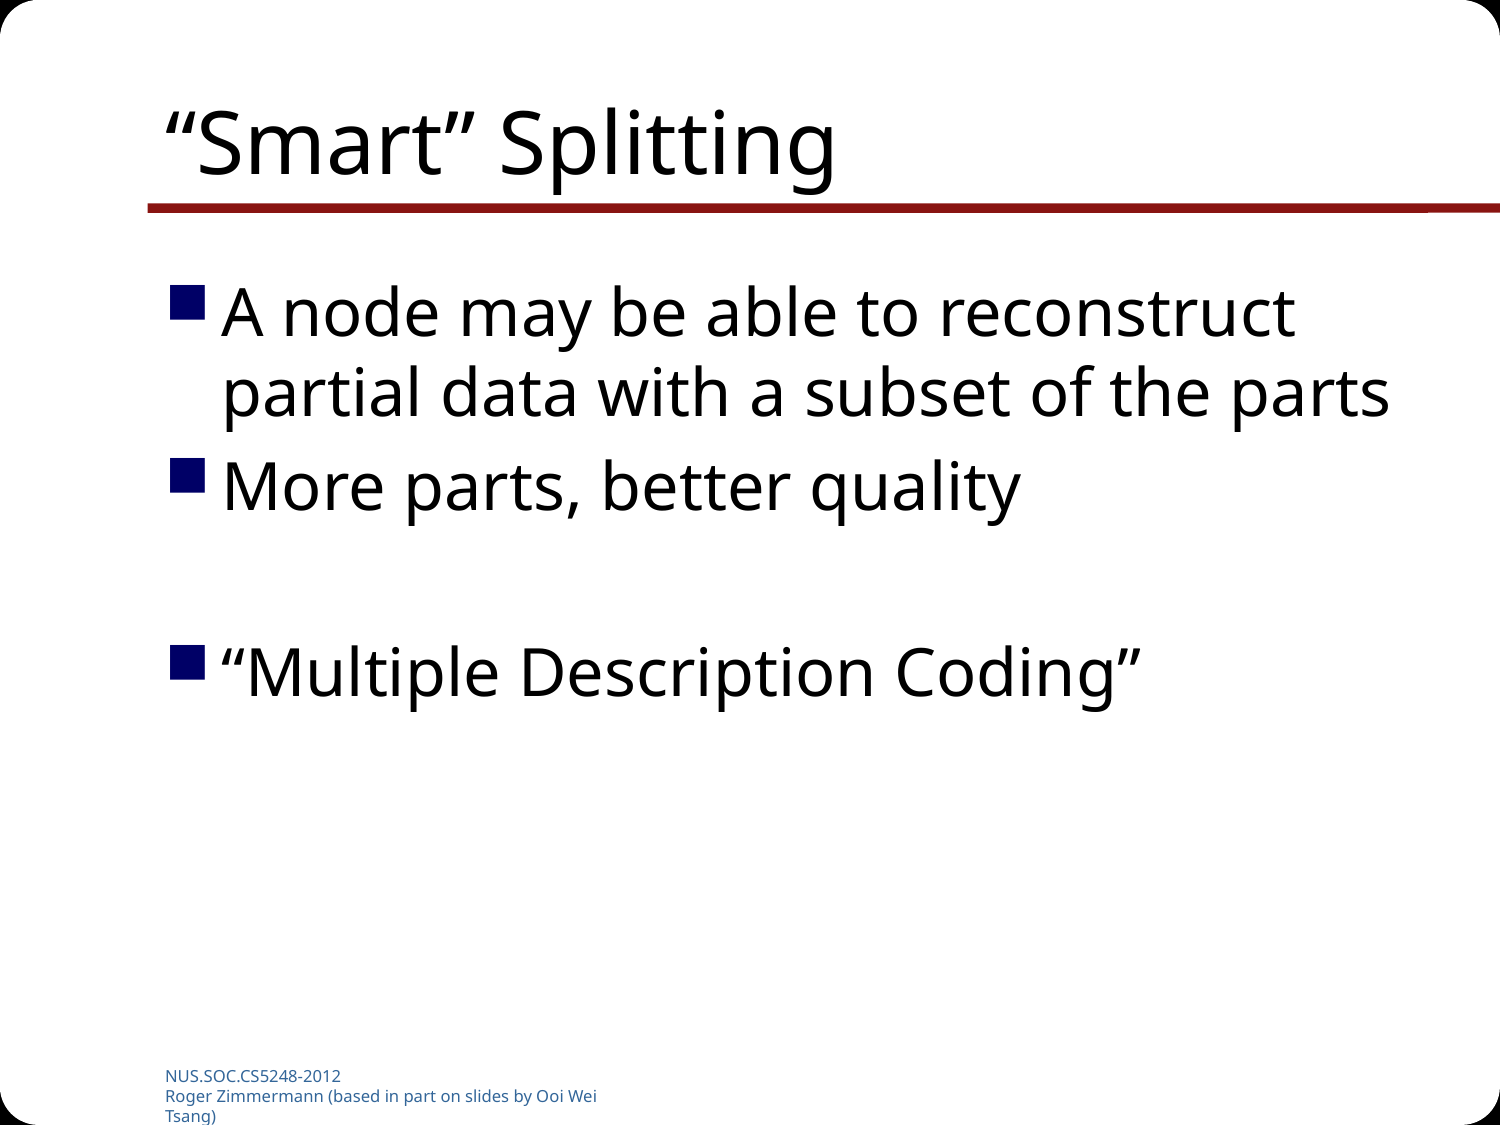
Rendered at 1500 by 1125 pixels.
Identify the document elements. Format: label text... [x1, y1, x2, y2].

list A node may be able to reconstruct partial data with a subset of the parts More parts, better quality “Multiple Description Coding” [149, 262, 1426, 1006]
slide_number NUS.SOC.CS5248-2012 Roger Zimmermann (based in part on slides by Ooi Wei Tsang) [149, 1058, 549, 1101]
footer [549, 1024, 1038, 1101]
title “Smart” Splitting [149, 45, 1426, 234]
